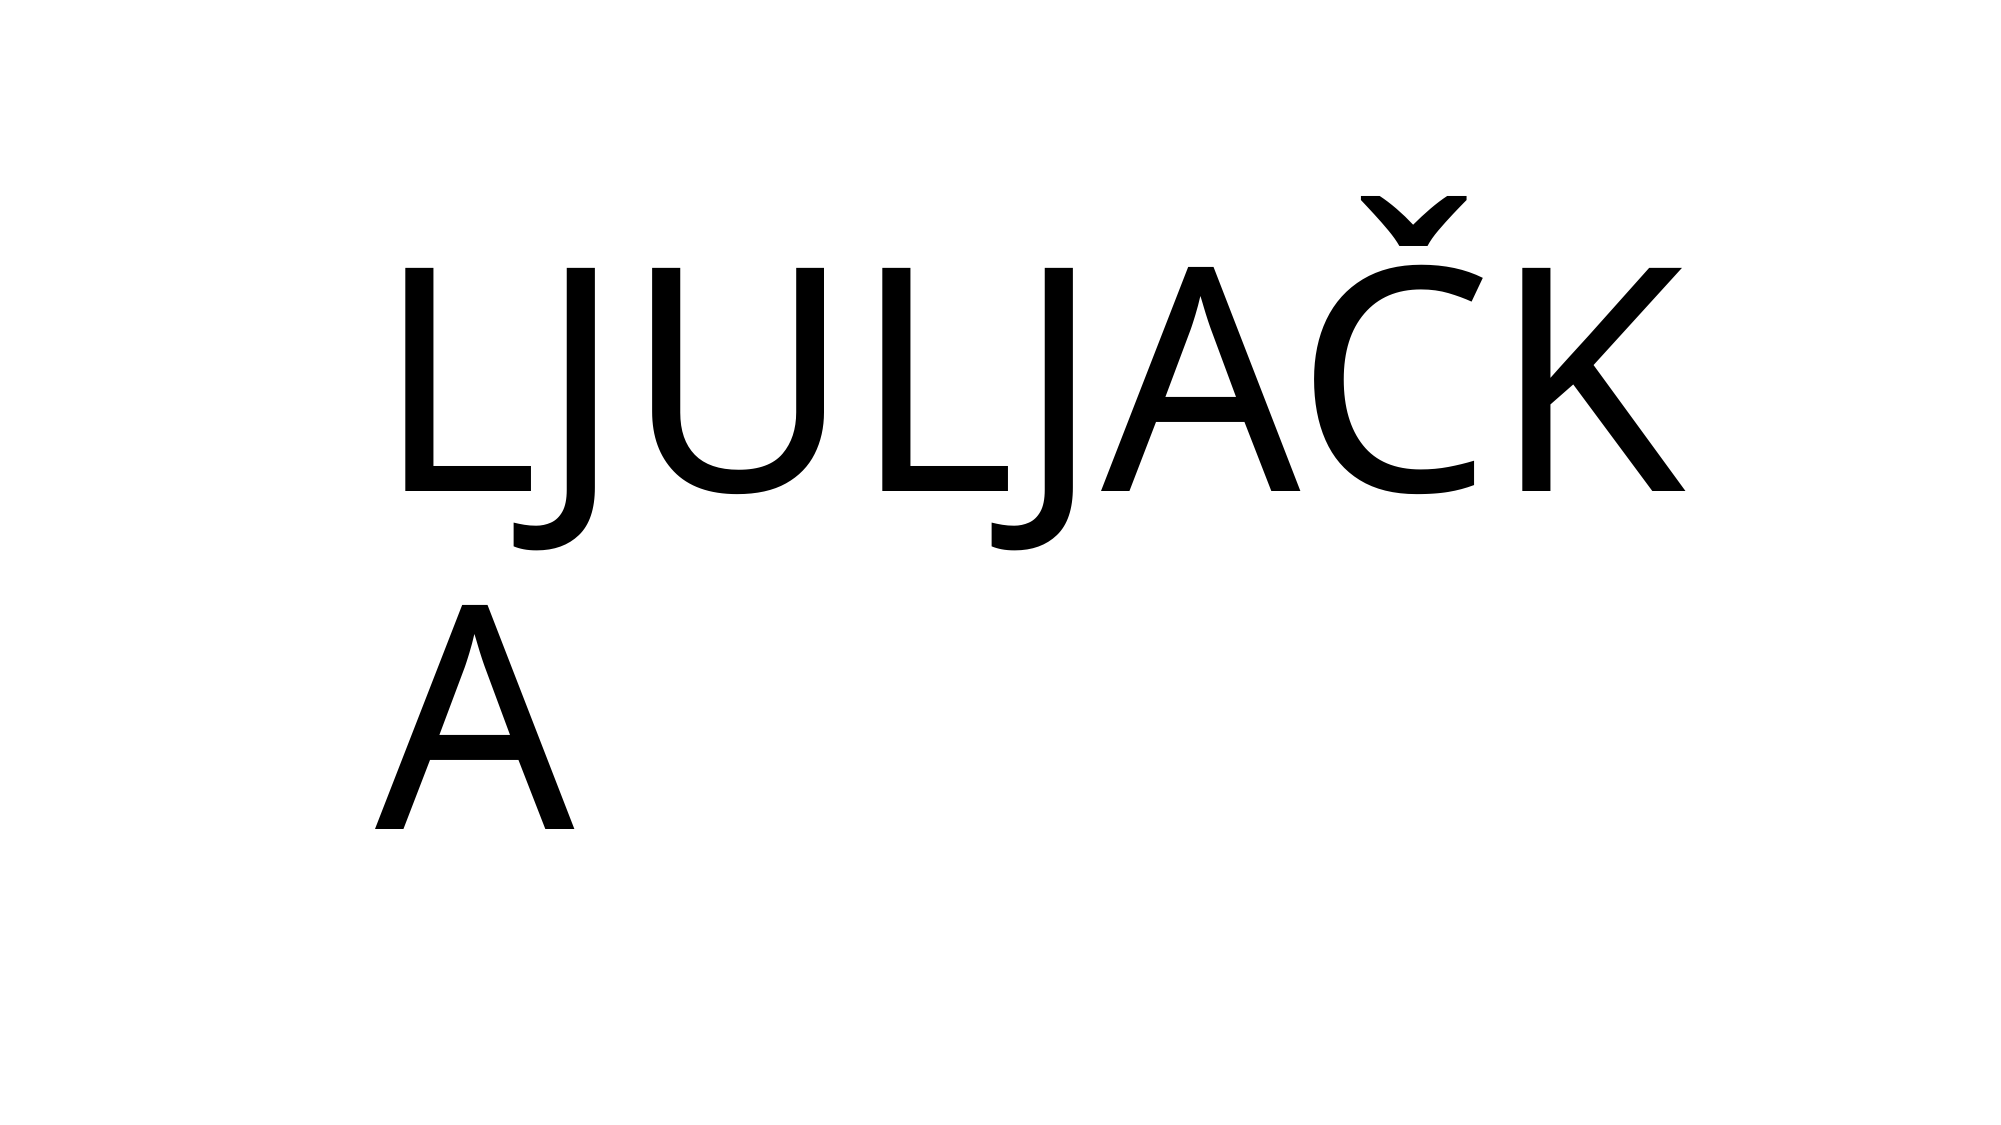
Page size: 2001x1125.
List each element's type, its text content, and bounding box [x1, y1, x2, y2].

title LJULJAČKA [360, 334, 1764, 785]
